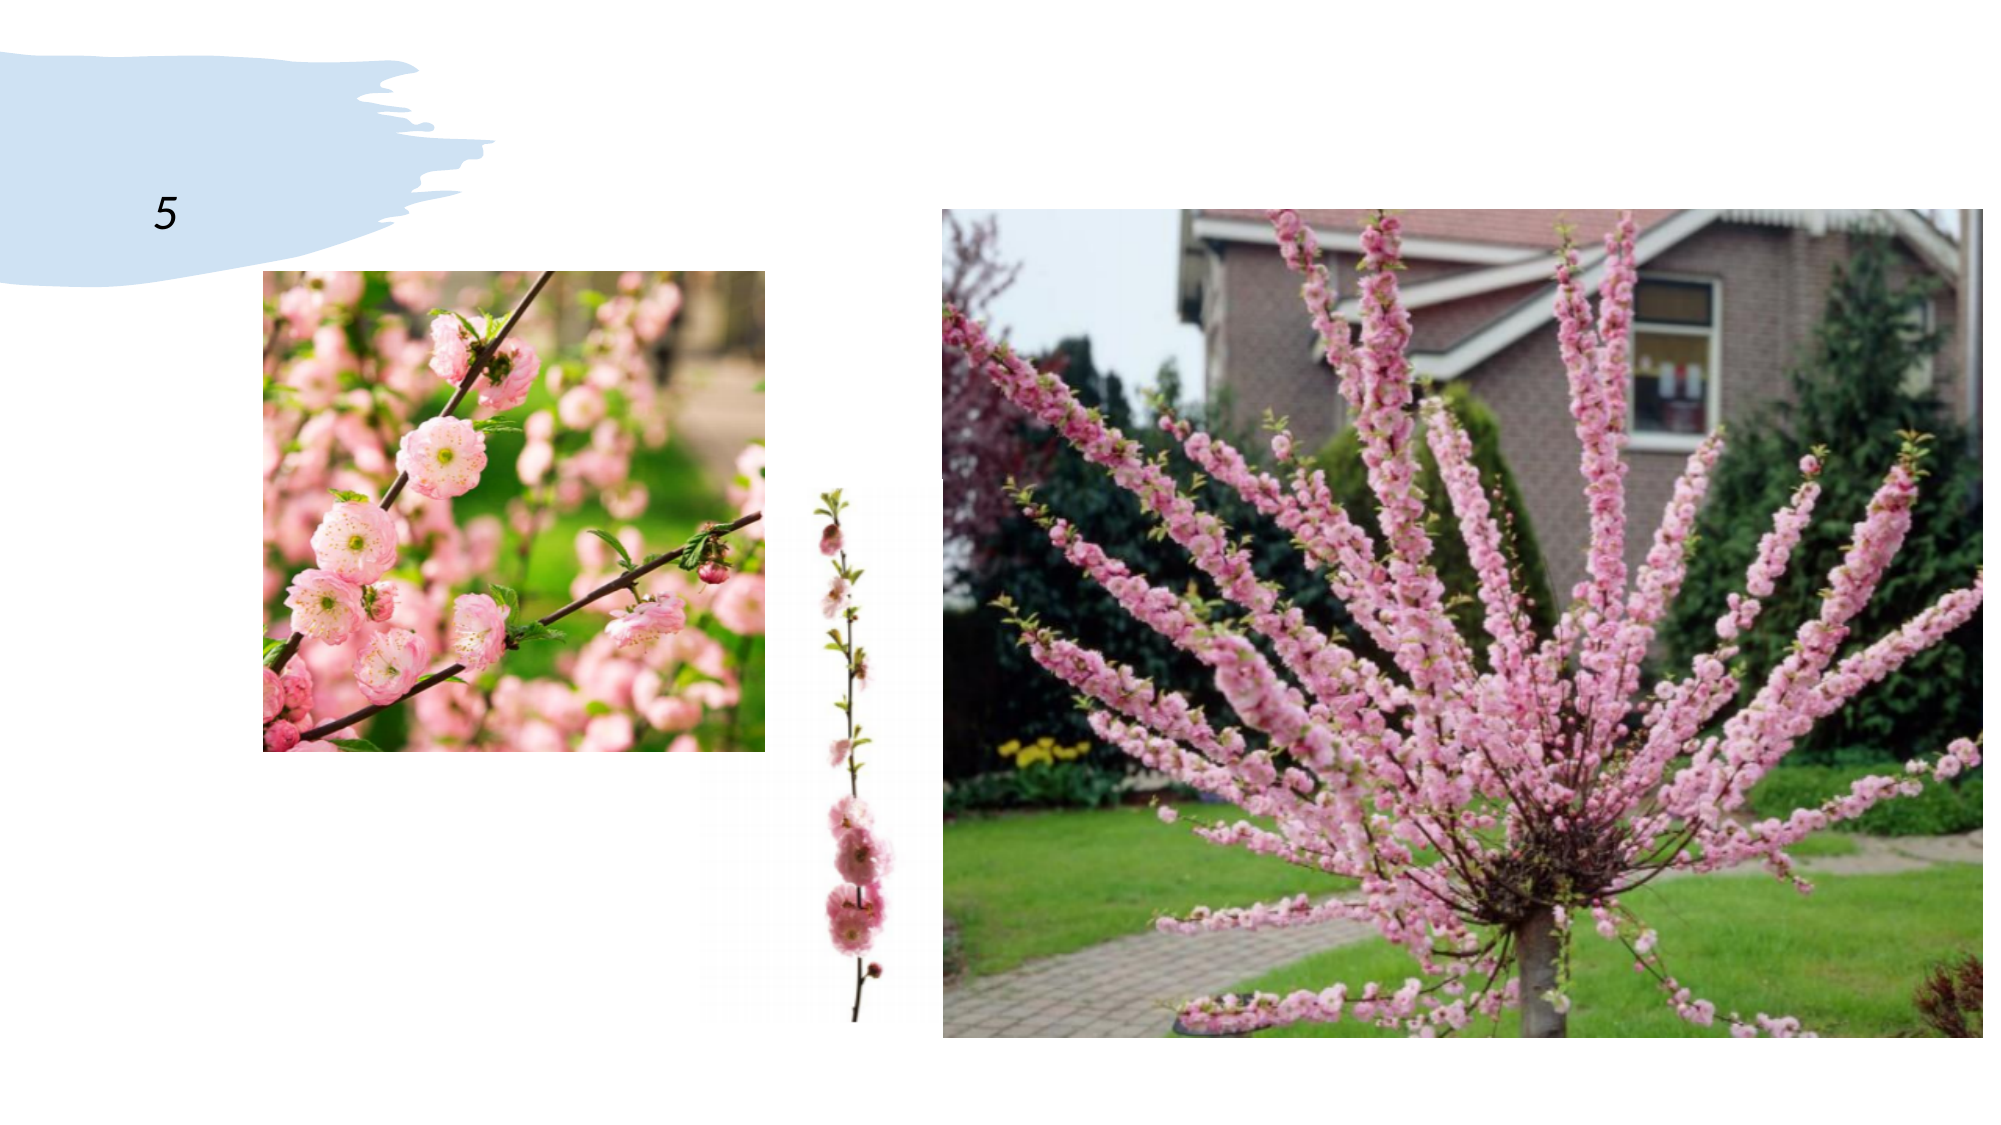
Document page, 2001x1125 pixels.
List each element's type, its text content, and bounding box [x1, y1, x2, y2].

title 5 [137, 59, 1863, 278]
picture [263, 209, 1983, 1038]
